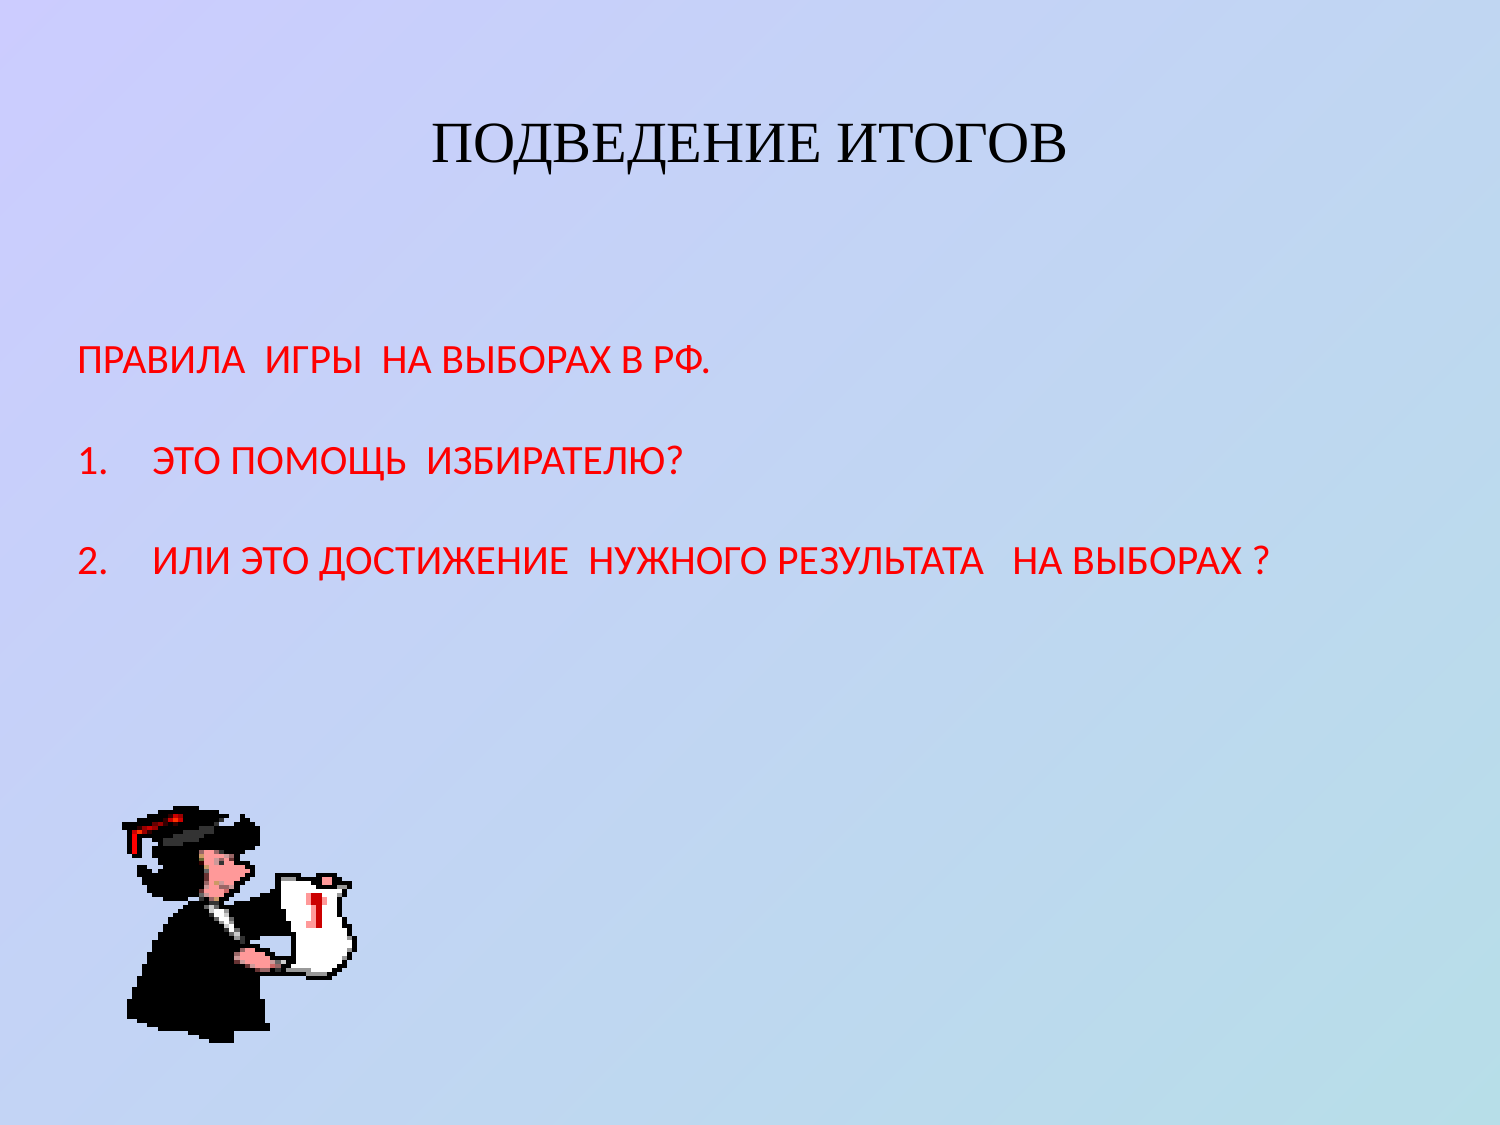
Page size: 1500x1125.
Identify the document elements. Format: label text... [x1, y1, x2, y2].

title ПОДВЕДЕНИЕ ИТОГОВ [75, 45, 1425, 233]
picture [112, 799, 364, 1047]
text_box ПРАВИЛА ИГРЫ НА ВЫБОРАХ В РФ. ЭТО ПОМОЩЬ ИЗБИРАТЕЛЮ? ИЛИ ЭТО ДОСТИЖЕНИЕ НУЖНОГО РЕЗУЛЬТАТА НА ВЫБОРАХ ? [62, 324, 1425, 590]
